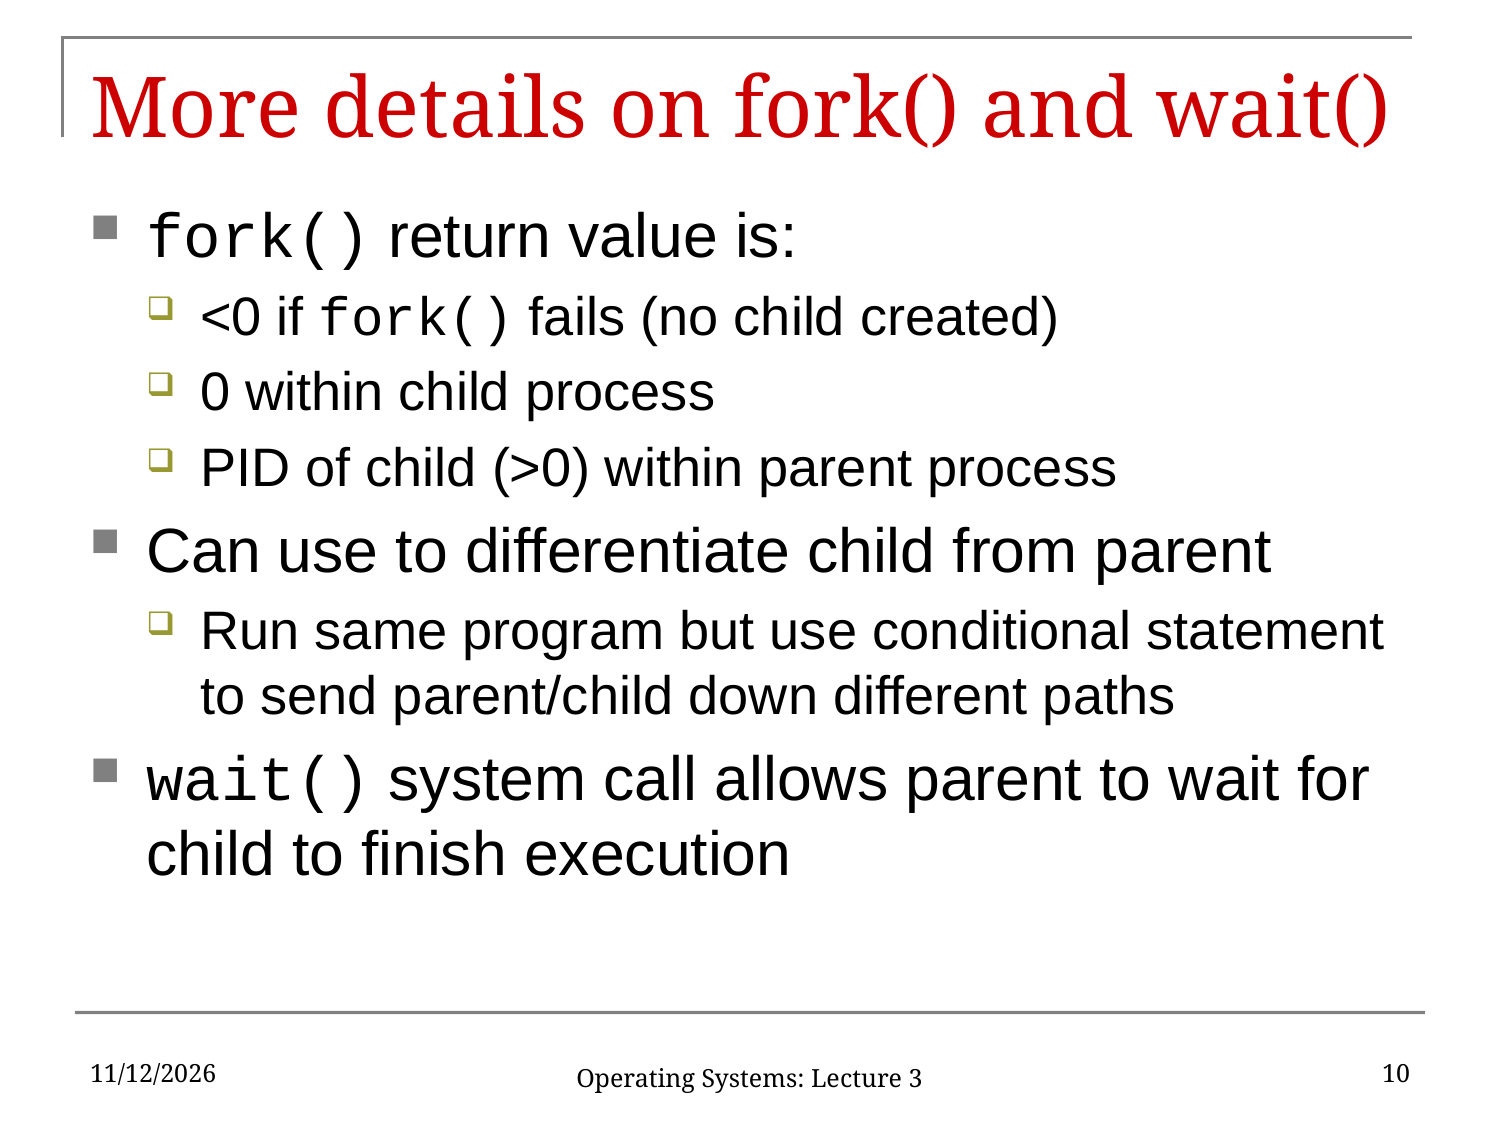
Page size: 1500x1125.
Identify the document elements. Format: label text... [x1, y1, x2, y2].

list fork() return value is: <0 if fork() fails (no child created) 0 within child process PID of child (>0) within parent process Can use to differentiate child from parent Run same program but use conditional statement to send parent/child down different paths wait() system call allows parent to wait for child to finish execution [75, 187, 1425, 1006]
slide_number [74, 1023, 426, 1100]
footer Operating Systems: Lecture 3 [512, 1024, 988, 1101]
title More details on fork() and wait() [75, 45, 1425, 163]
slide_number 10 [1074, 1023, 1426, 1100]
